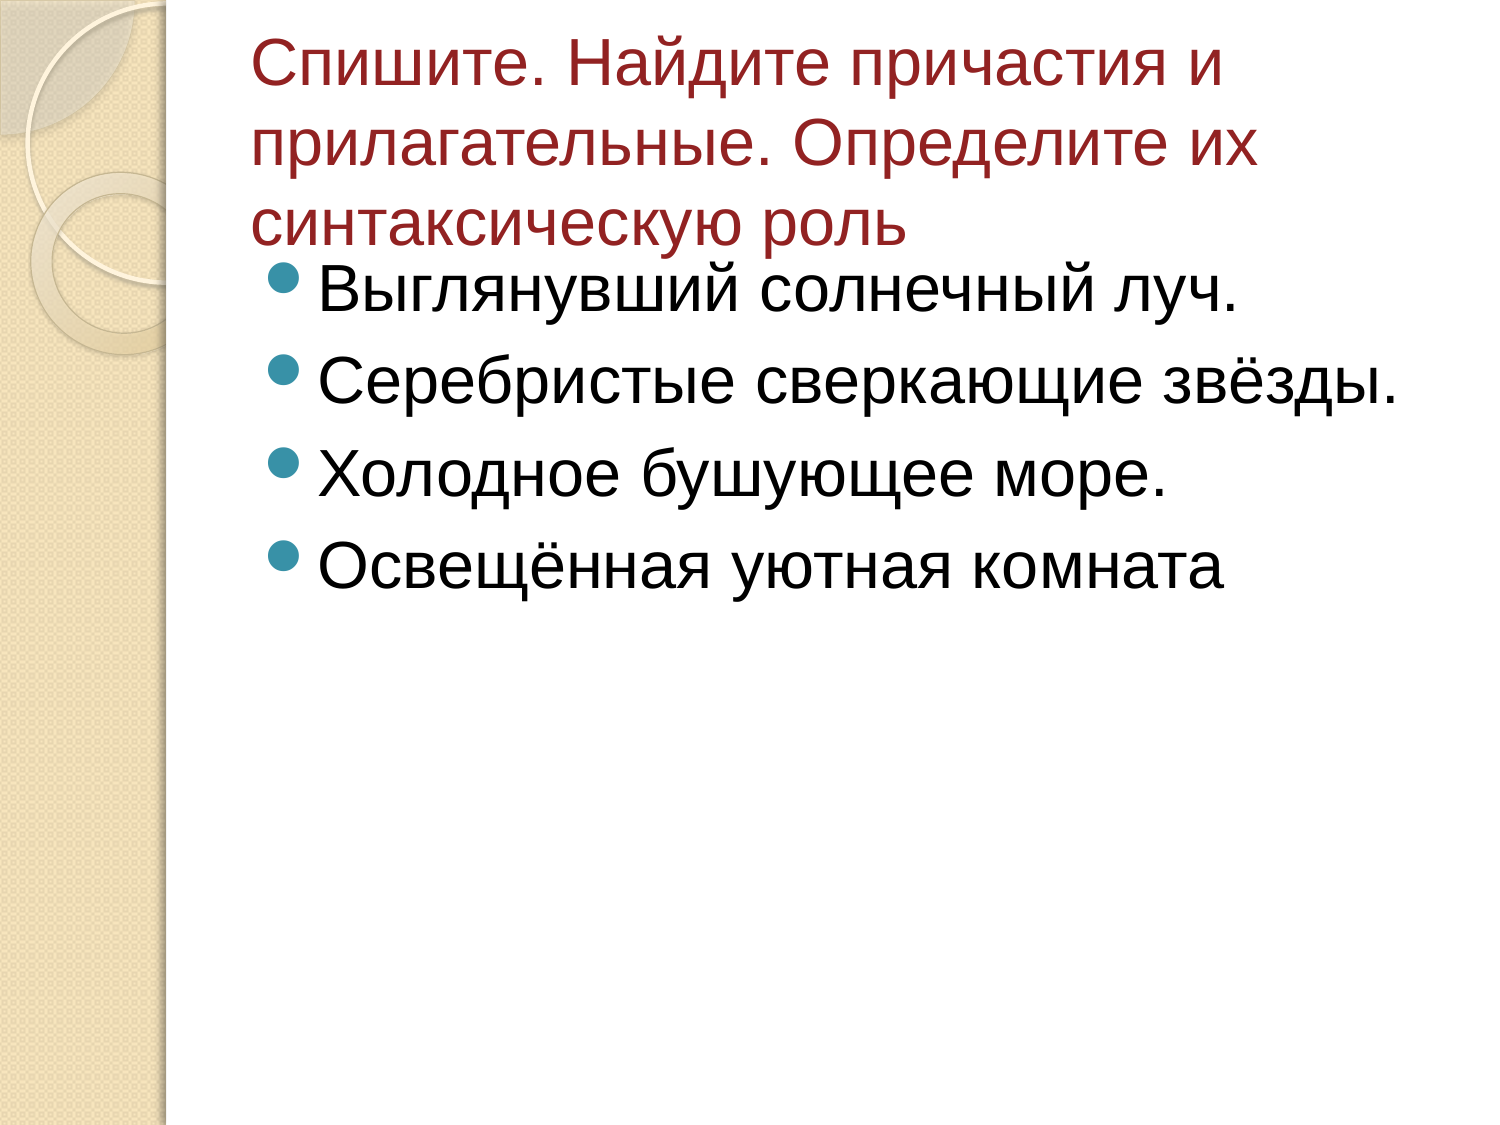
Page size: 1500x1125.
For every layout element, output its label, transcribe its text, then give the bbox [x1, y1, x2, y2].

list Выглянувший солнечный луч. Серебристые сверкающие звёзды. Холодное бушующее море. Освещённая уютная комната [235, 237, 1466, 1025]
title Спишите. Найдите причастия и прилагательные. Определите их синтаксическую роль [235, 45, 1466, 233]
